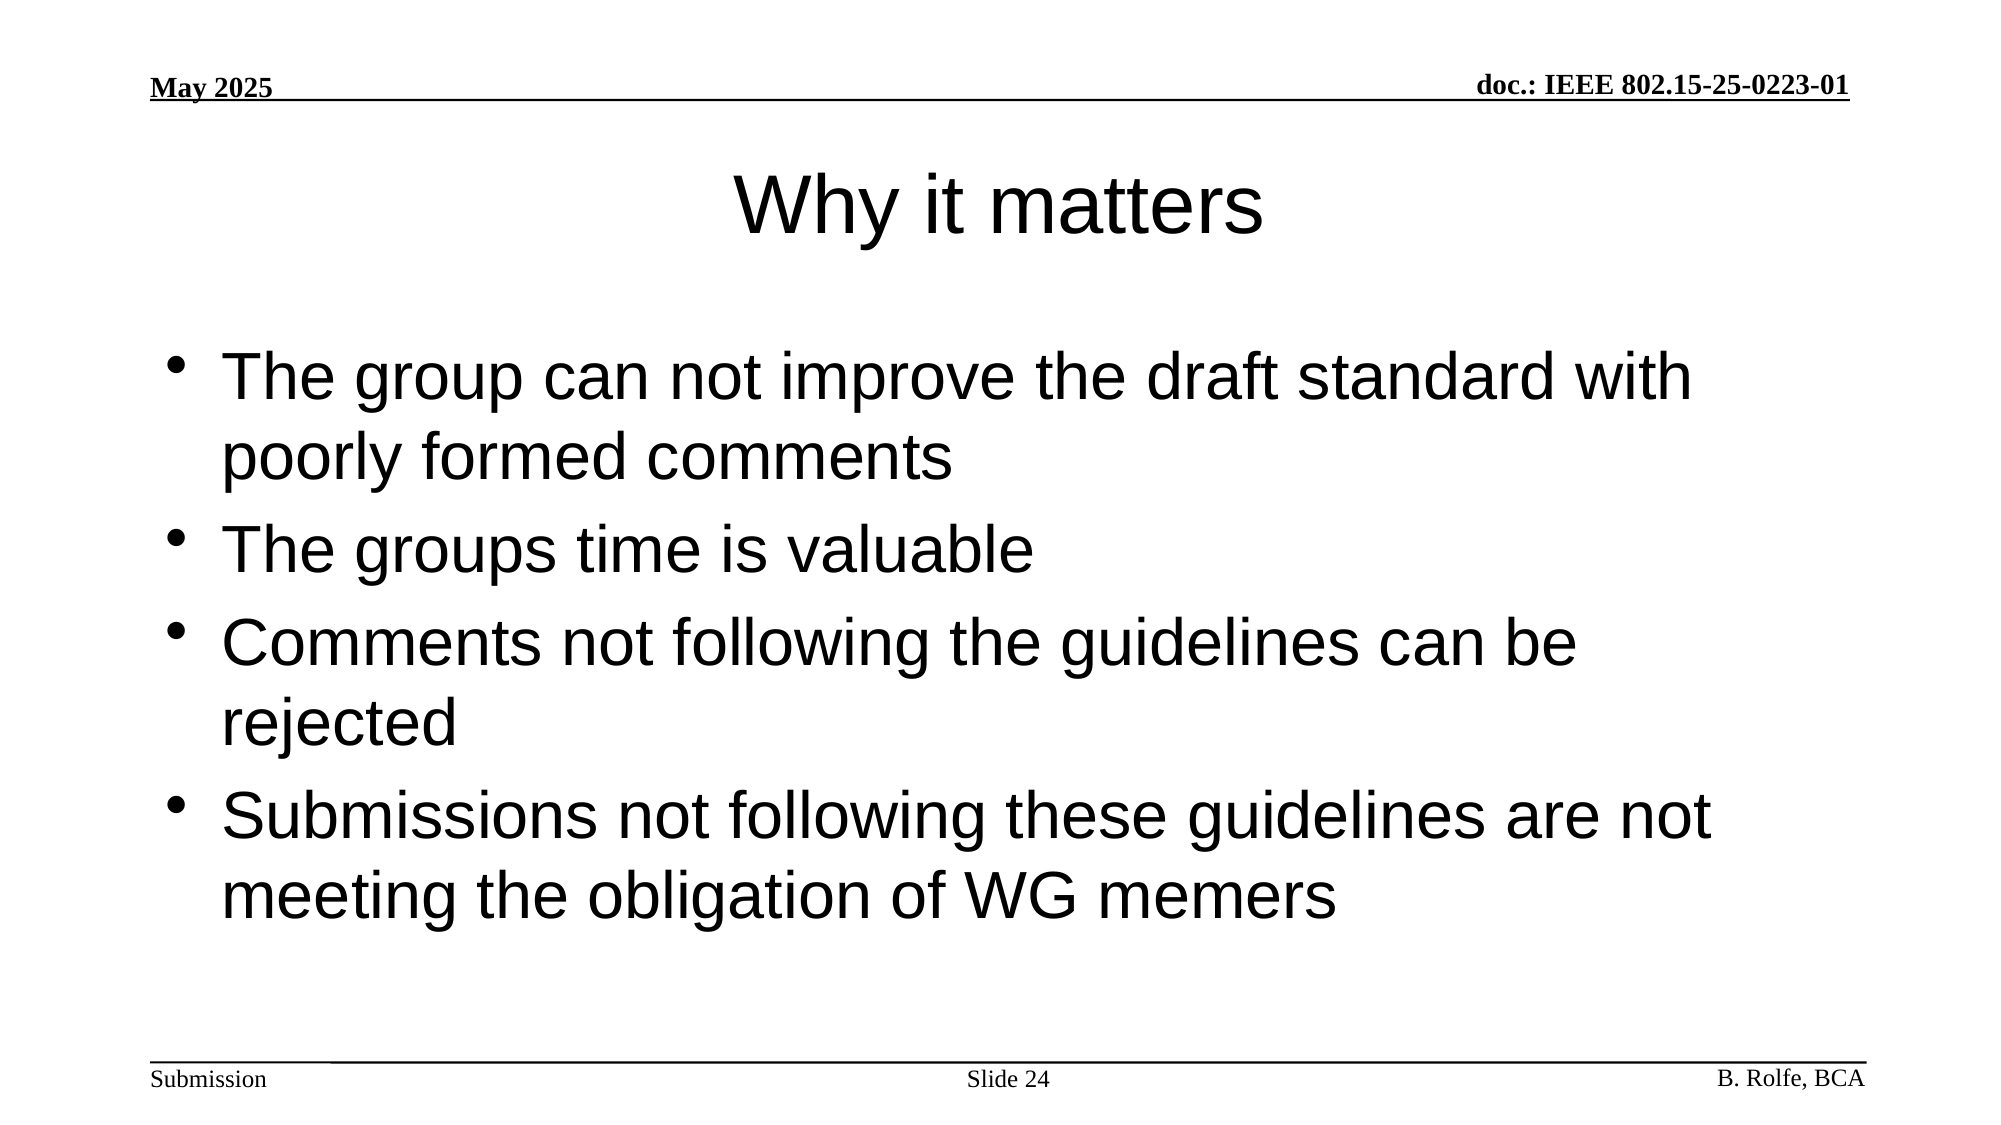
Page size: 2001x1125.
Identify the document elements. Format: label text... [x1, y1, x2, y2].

slide_number Slide 24 [964, 1062, 1053, 1093]
title Why it matters [150, 112, 1850, 288]
list The group can not improve the draft standard with poorly formed comments The groups time is valuable Comments not following the guidelines can be rejected Submissions not following these guidelines are not meeting the obligation of WG memers [150, 324, 1850, 1000]
